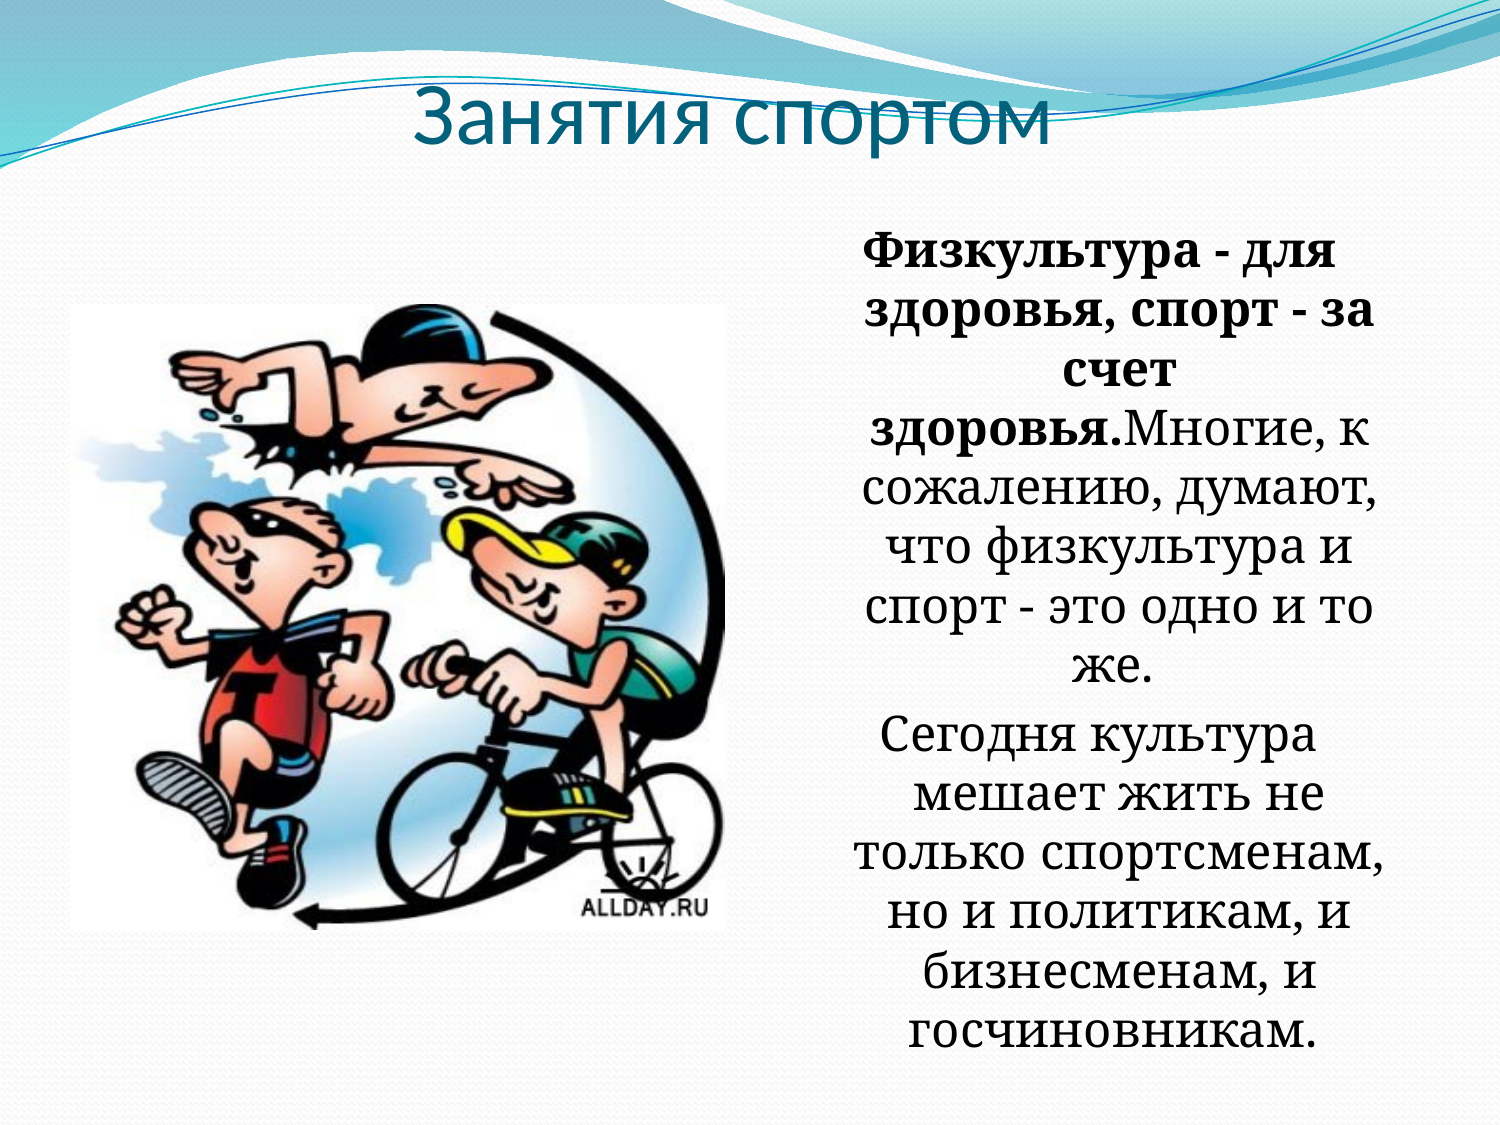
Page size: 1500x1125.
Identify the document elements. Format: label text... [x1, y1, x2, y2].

title Занятия спортом [58, 46, 1409, 163]
list Физкультура - для здоровья, спорт - за счет здоровья.Многие, к сожалению, думают, что физкультура и спорт - это одно и то же. Сегодня культура мешает жить не только спортсменам, но и политикам, и бизнесменам, и госчиновникам. [773, 210, 1425, 1067]
picture [70, 304, 726, 930]
